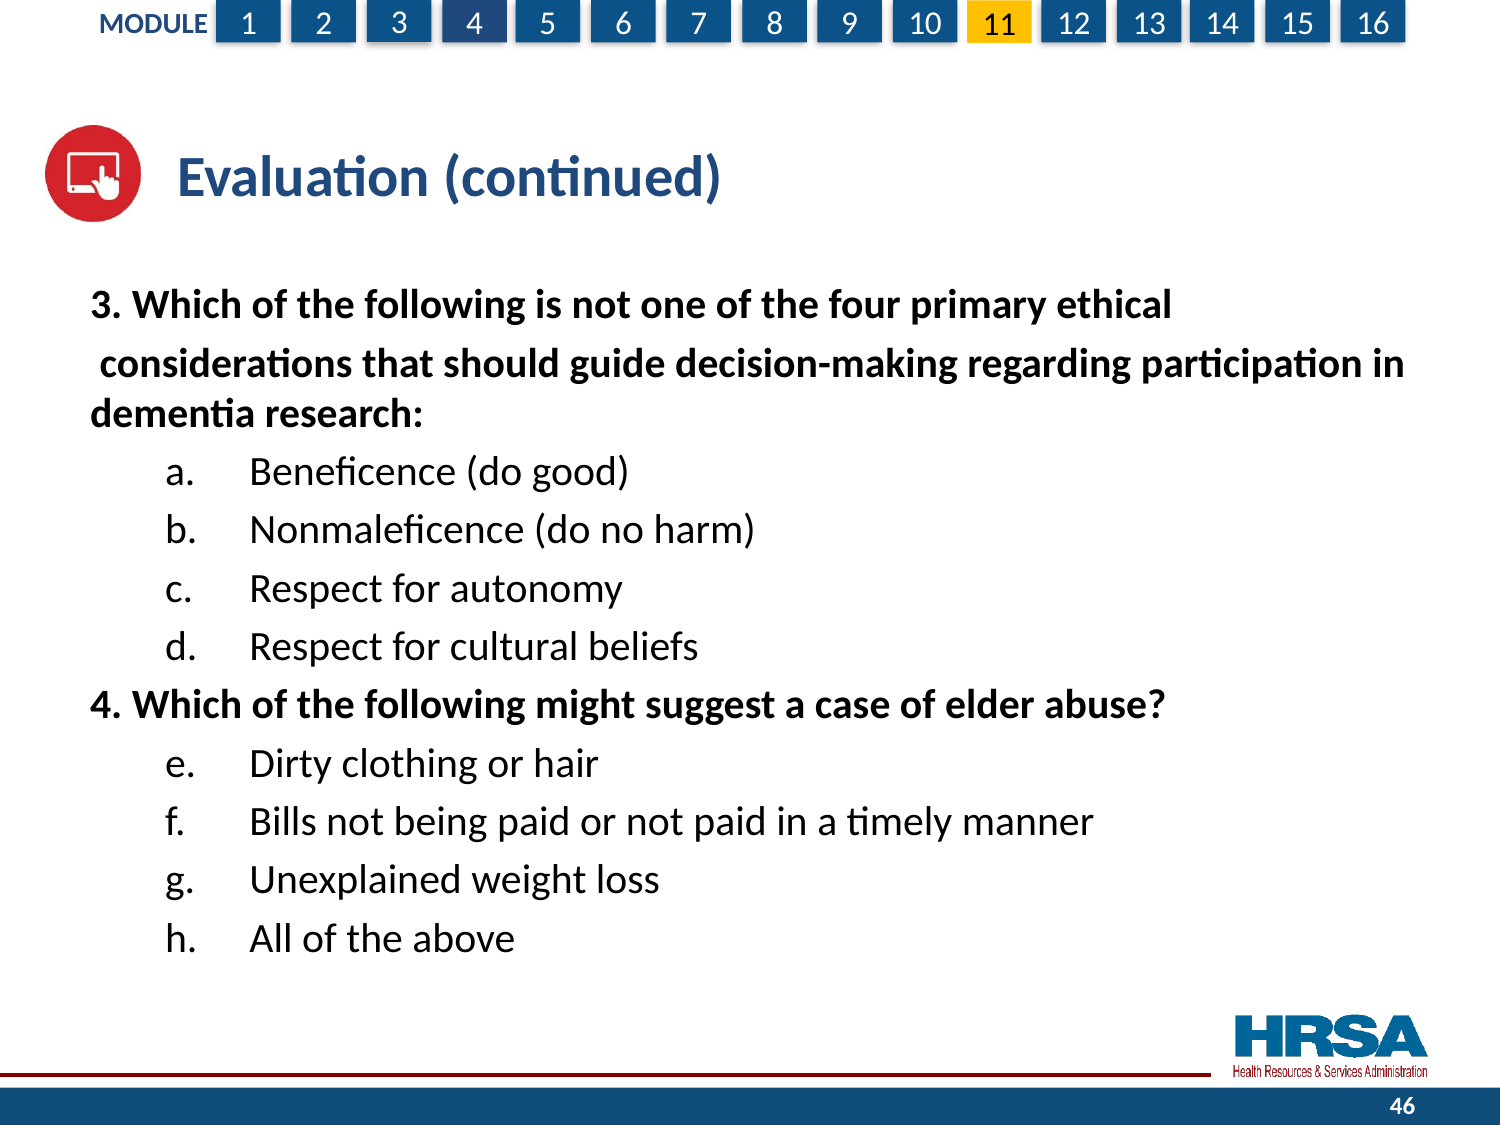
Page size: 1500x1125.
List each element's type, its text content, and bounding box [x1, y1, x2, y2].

picture [45, 125, 141, 222]
picture [1210, 1002, 1450, 1083]
title Evaluation (continued) [161, 130, 1336, 217]
list 3. Which of the following is not one of the four primary ethical considerations that should guide decision-making regarding participation in dementia research: Beneficence (do good) Nonmaleficence (do no harm) Respect for autonomy Respect for cultural beliefs 4. Which of the following might suggest a case of elder abuse? Dirty clothing or hair Bills not being paid or not paid in a timely manner Unexplained weight loss All of the above [75, 269, 1425, 983]
